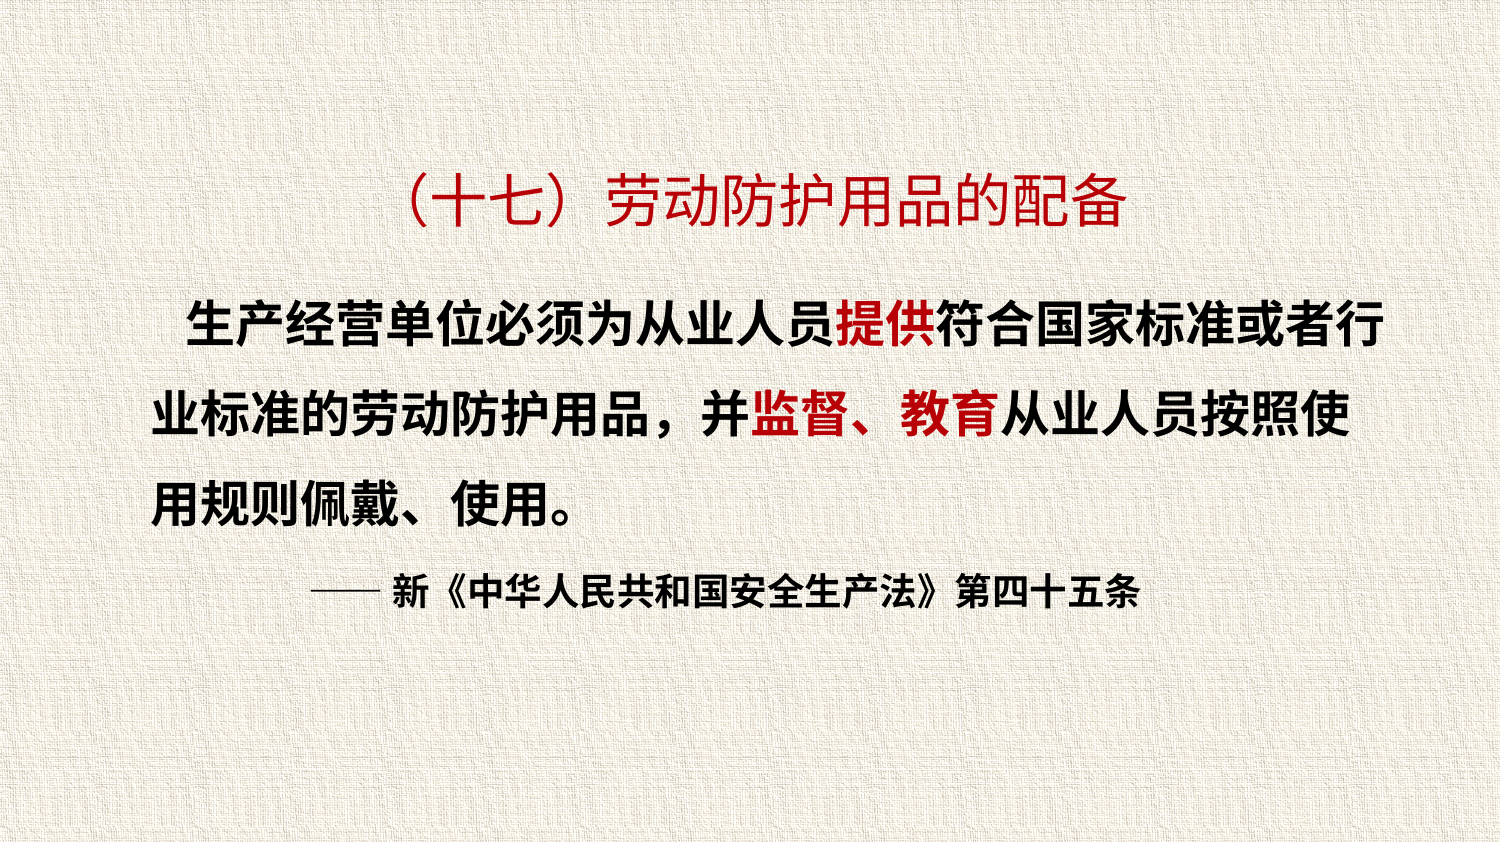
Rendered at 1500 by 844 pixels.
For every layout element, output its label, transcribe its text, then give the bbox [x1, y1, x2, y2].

text_box （十七）劳动防护用品的配备 [191, 157, 1308, 242]
picture [0, 0, 1500, 842]
text_box 生产经营单位必须为从业人员提供符合国家标准或者行业标准的劳动防护用品，并监督、教育从业人员按照使用规则佩戴、使用。 ——新《中华人民共和国安全生产法》第四十五条 [136, 255, 1411, 620]
